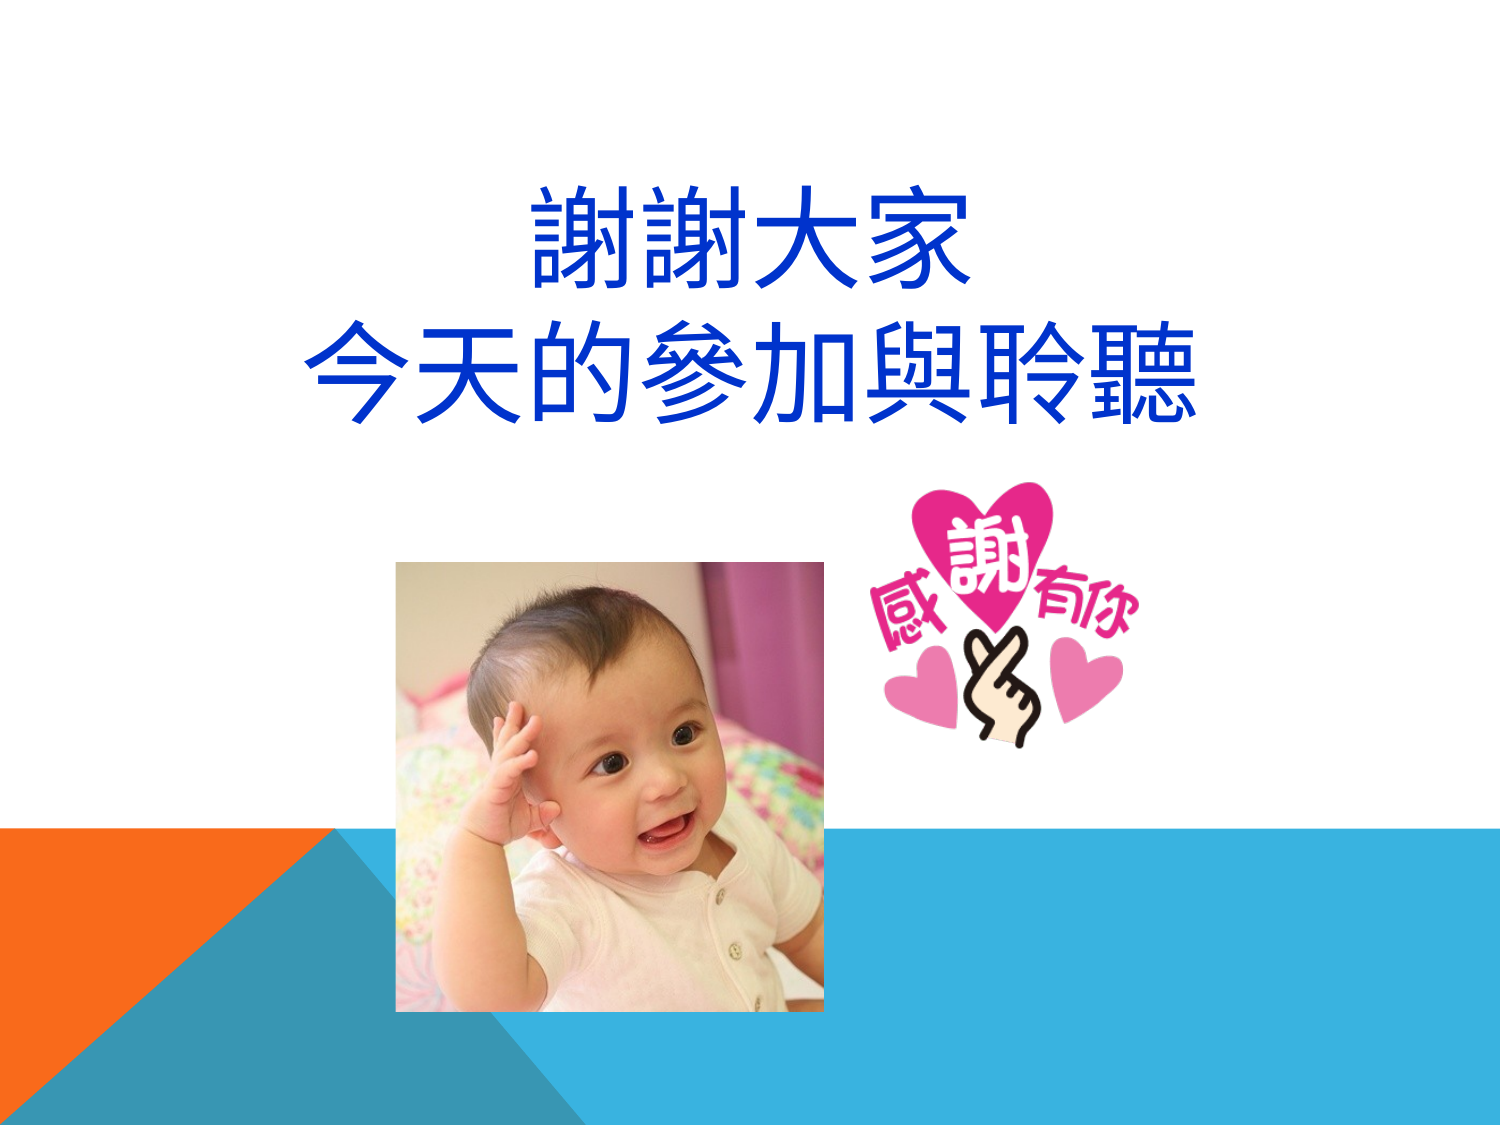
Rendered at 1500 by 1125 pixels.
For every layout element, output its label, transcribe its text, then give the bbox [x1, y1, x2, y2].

picture [867, 479, 1141, 752]
picture [395, 562, 825, 1012]
text_box 謝謝大家 今天的參加與聆聽 [64, 160, 1436, 446]
